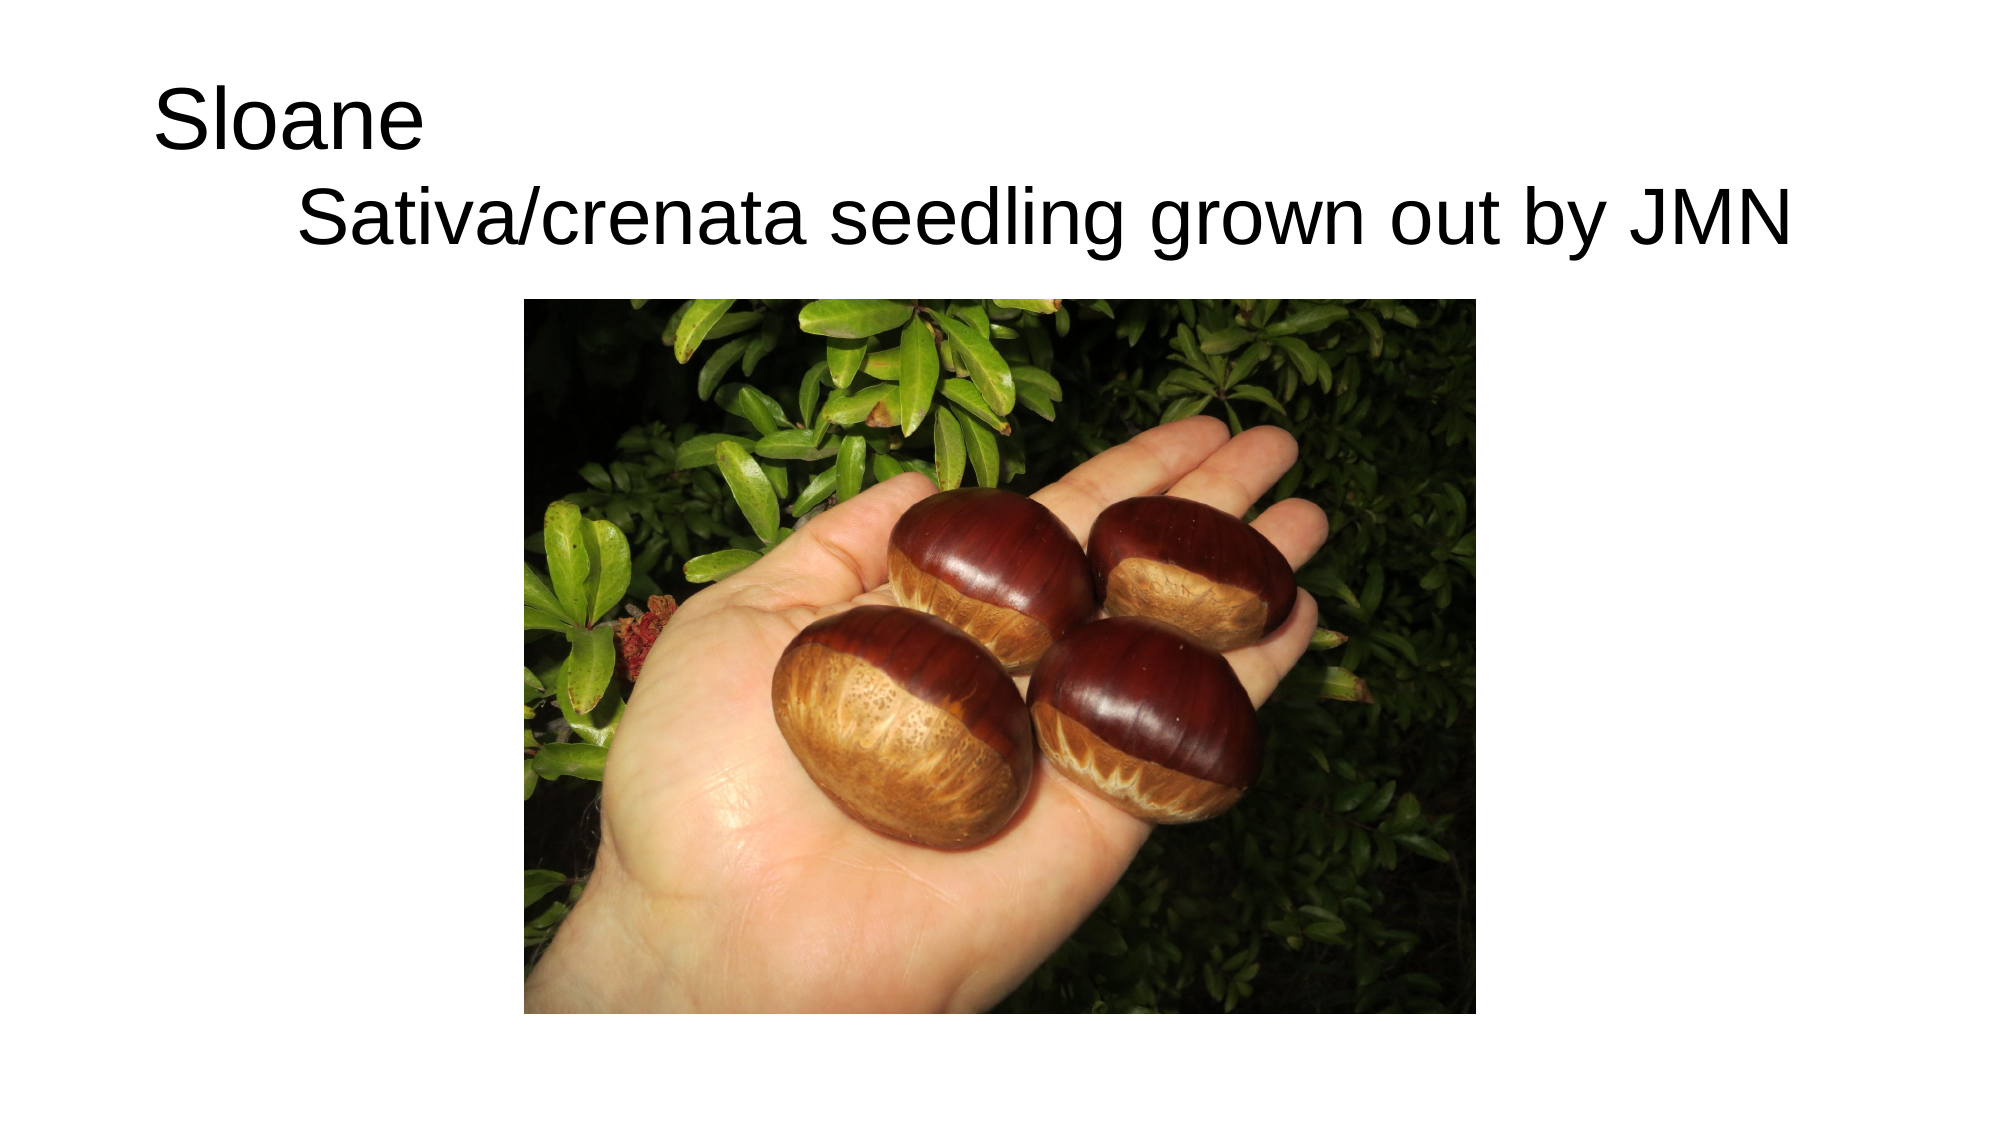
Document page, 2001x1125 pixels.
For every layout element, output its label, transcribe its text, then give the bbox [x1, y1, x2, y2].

title Sloane Sativa/crenata seedling grown out by JMN [137, 59, 1863, 278]
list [524, 299, 1476, 1014]
